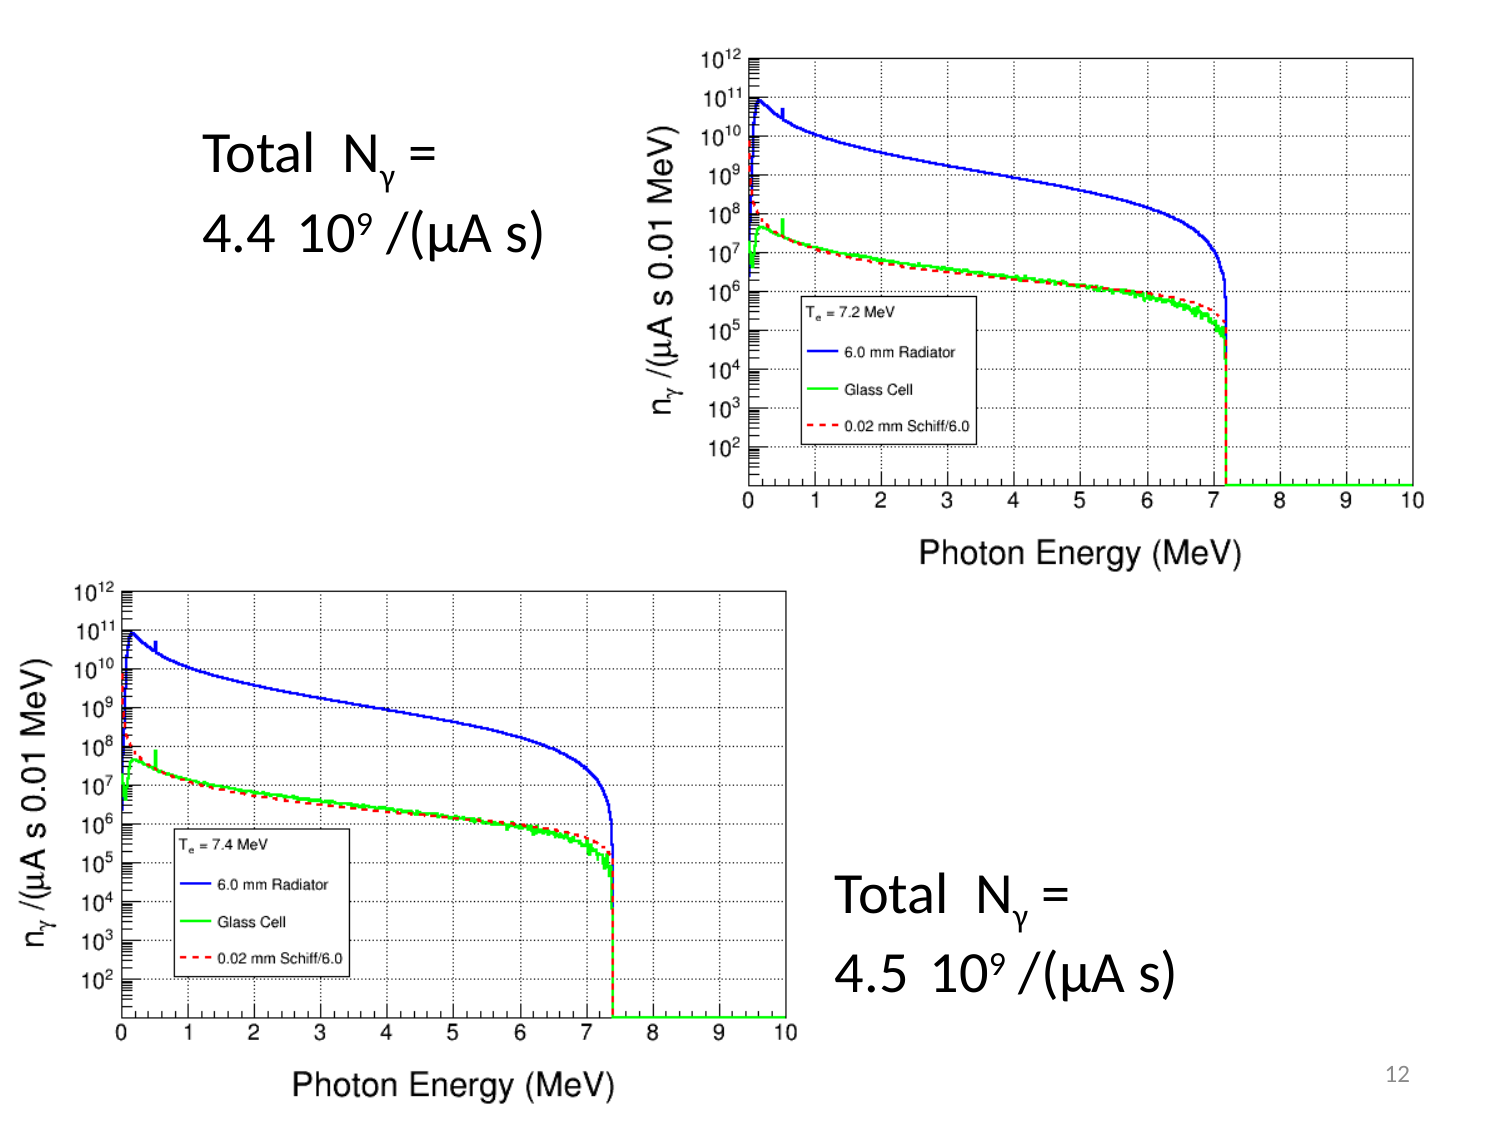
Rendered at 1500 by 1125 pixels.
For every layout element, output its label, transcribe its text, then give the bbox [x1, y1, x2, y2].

slide_number 12 [1074, 1042, 1425, 1103]
picture [0, 0, 1500, 1125]
